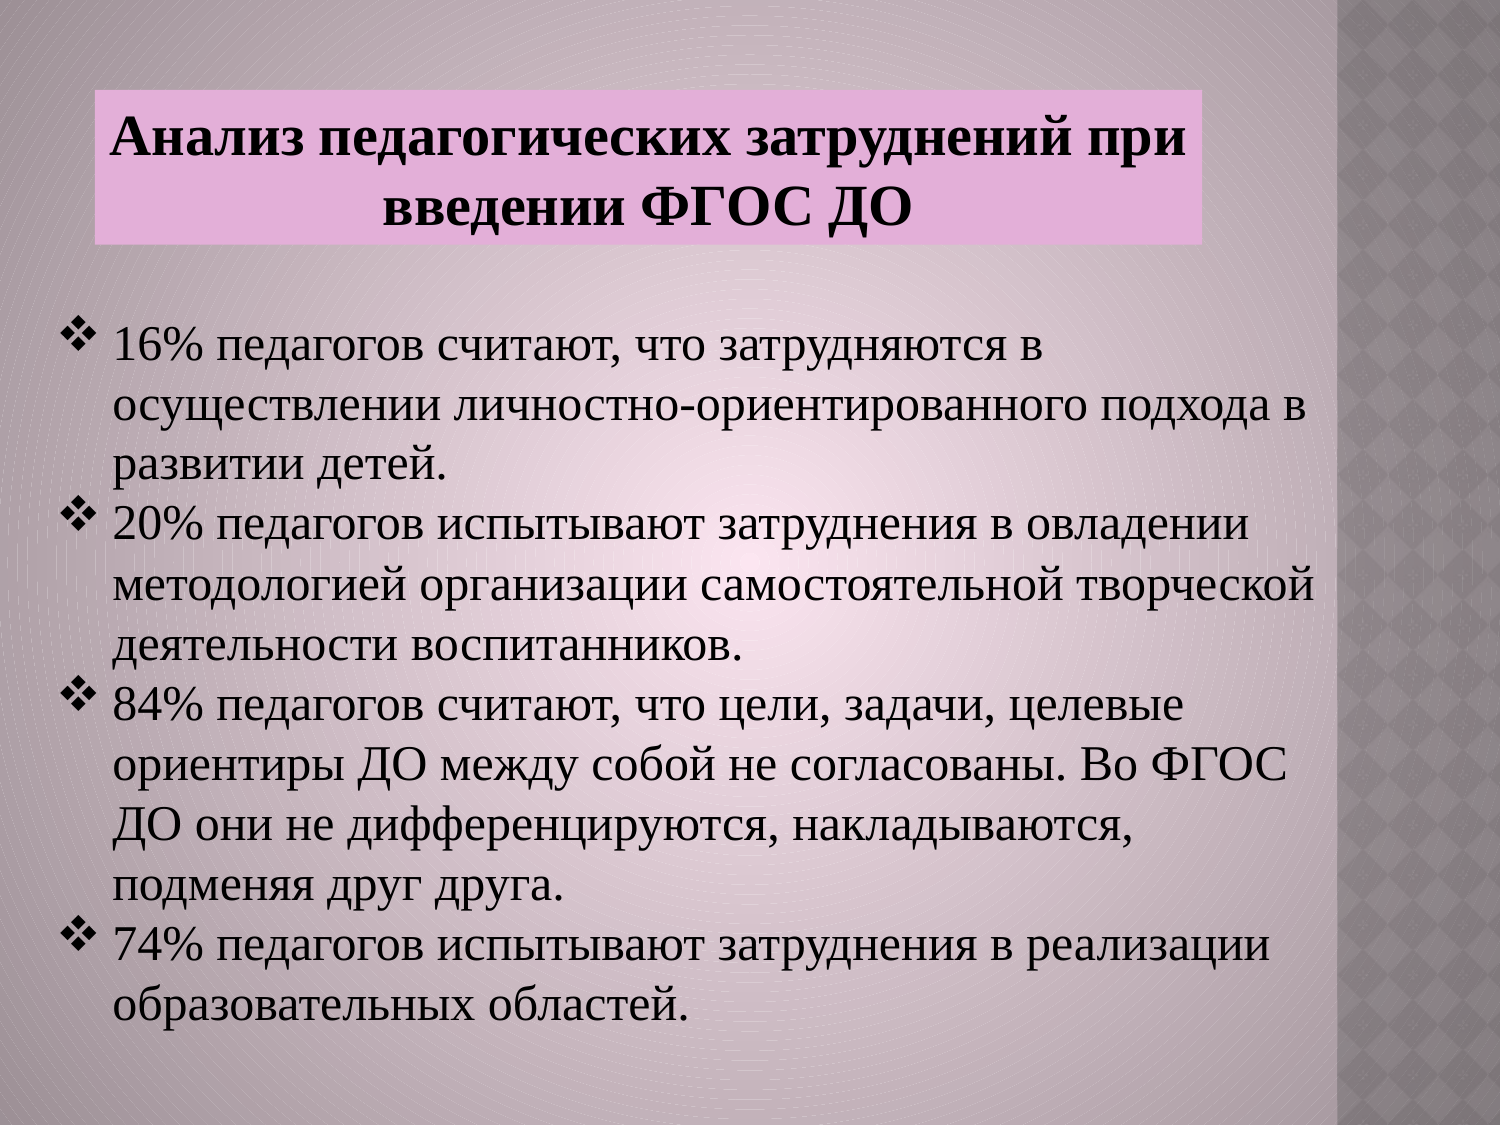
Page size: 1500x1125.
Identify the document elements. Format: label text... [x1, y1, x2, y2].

text_box 16% педагогов считают, что затрудняются в осуществлении личностно-ориентированного подхода в развитии детей. 20% педагогов испытывают затруднения в овладении методологией организации самостоятельной творческой деятельности воспитанников. 84% педагогов считают, что цели, задачи, целевые ориентиры ДО между собой не согласованы. Во ФГОС ДО они не дифференцируются, накладываются, подменяя друг друга. 74% педагогов испытывают затруднения в реализации образовательных областей. [41, 302, 1344, 1098]
text_box Анализ педагогических затруднений при введении ФГОС ДО [94, 89, 1203, 245]
